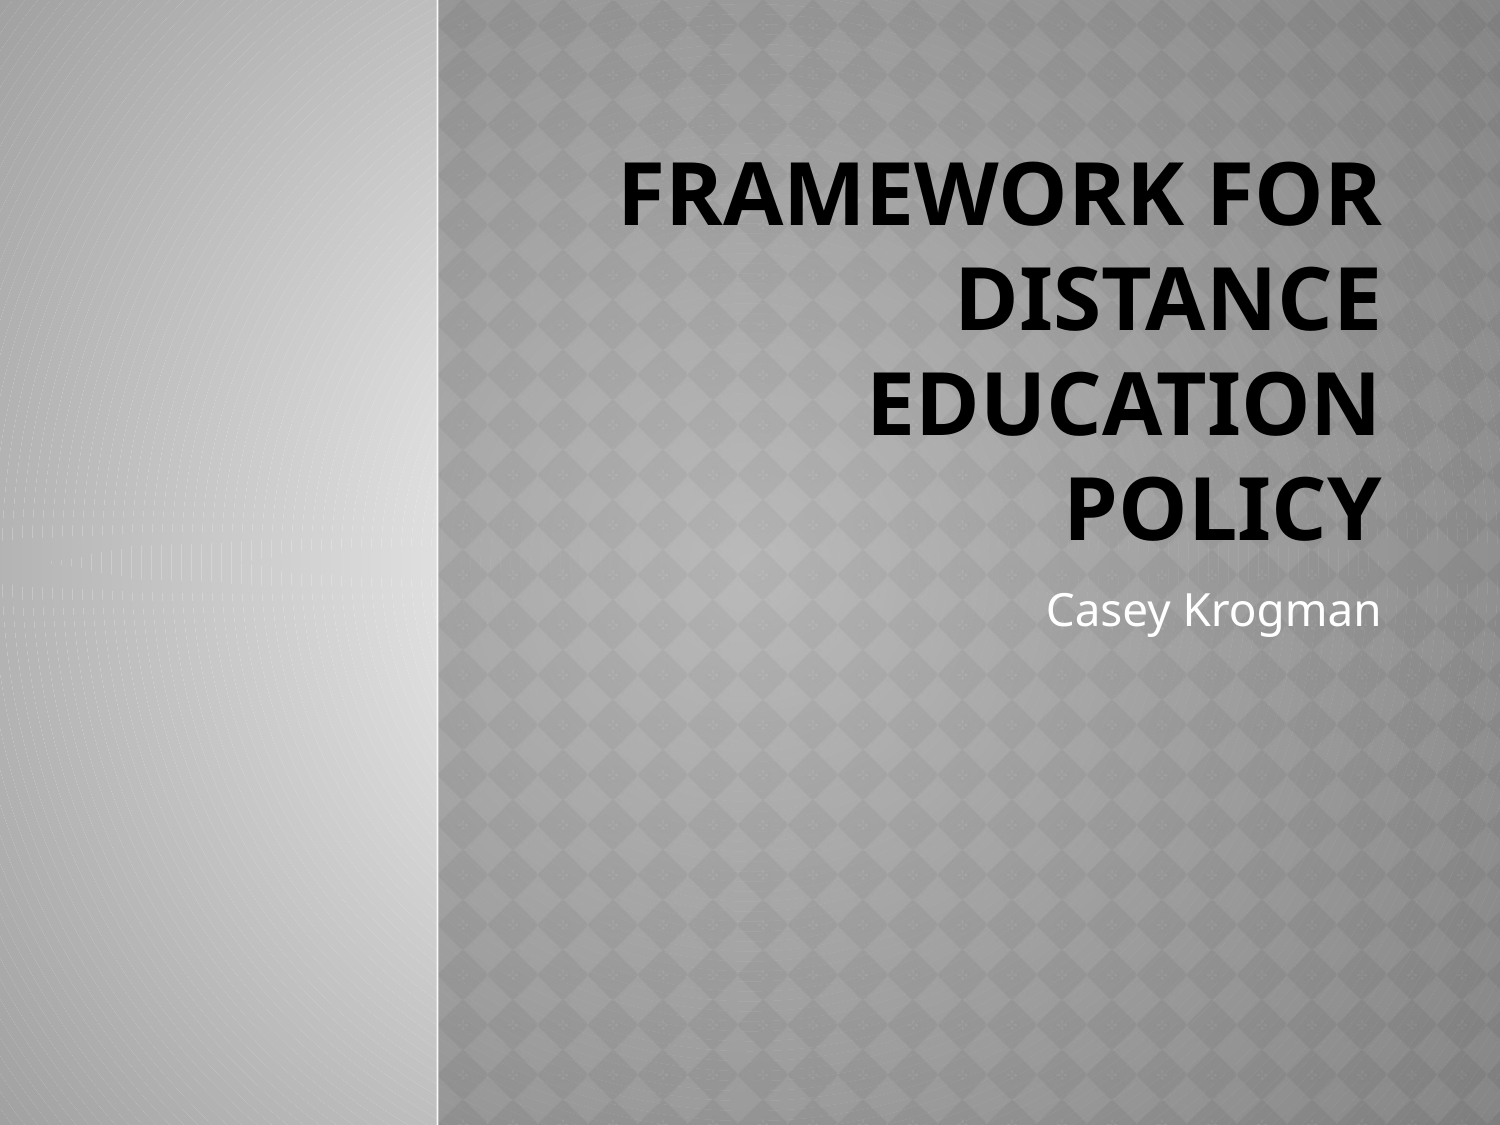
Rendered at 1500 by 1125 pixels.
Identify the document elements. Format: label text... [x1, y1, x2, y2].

title Framework for Distance Education Policy [552, 87, 1390, 558]
subtitle Casey Krogman [550, 580, 1390, 762]
